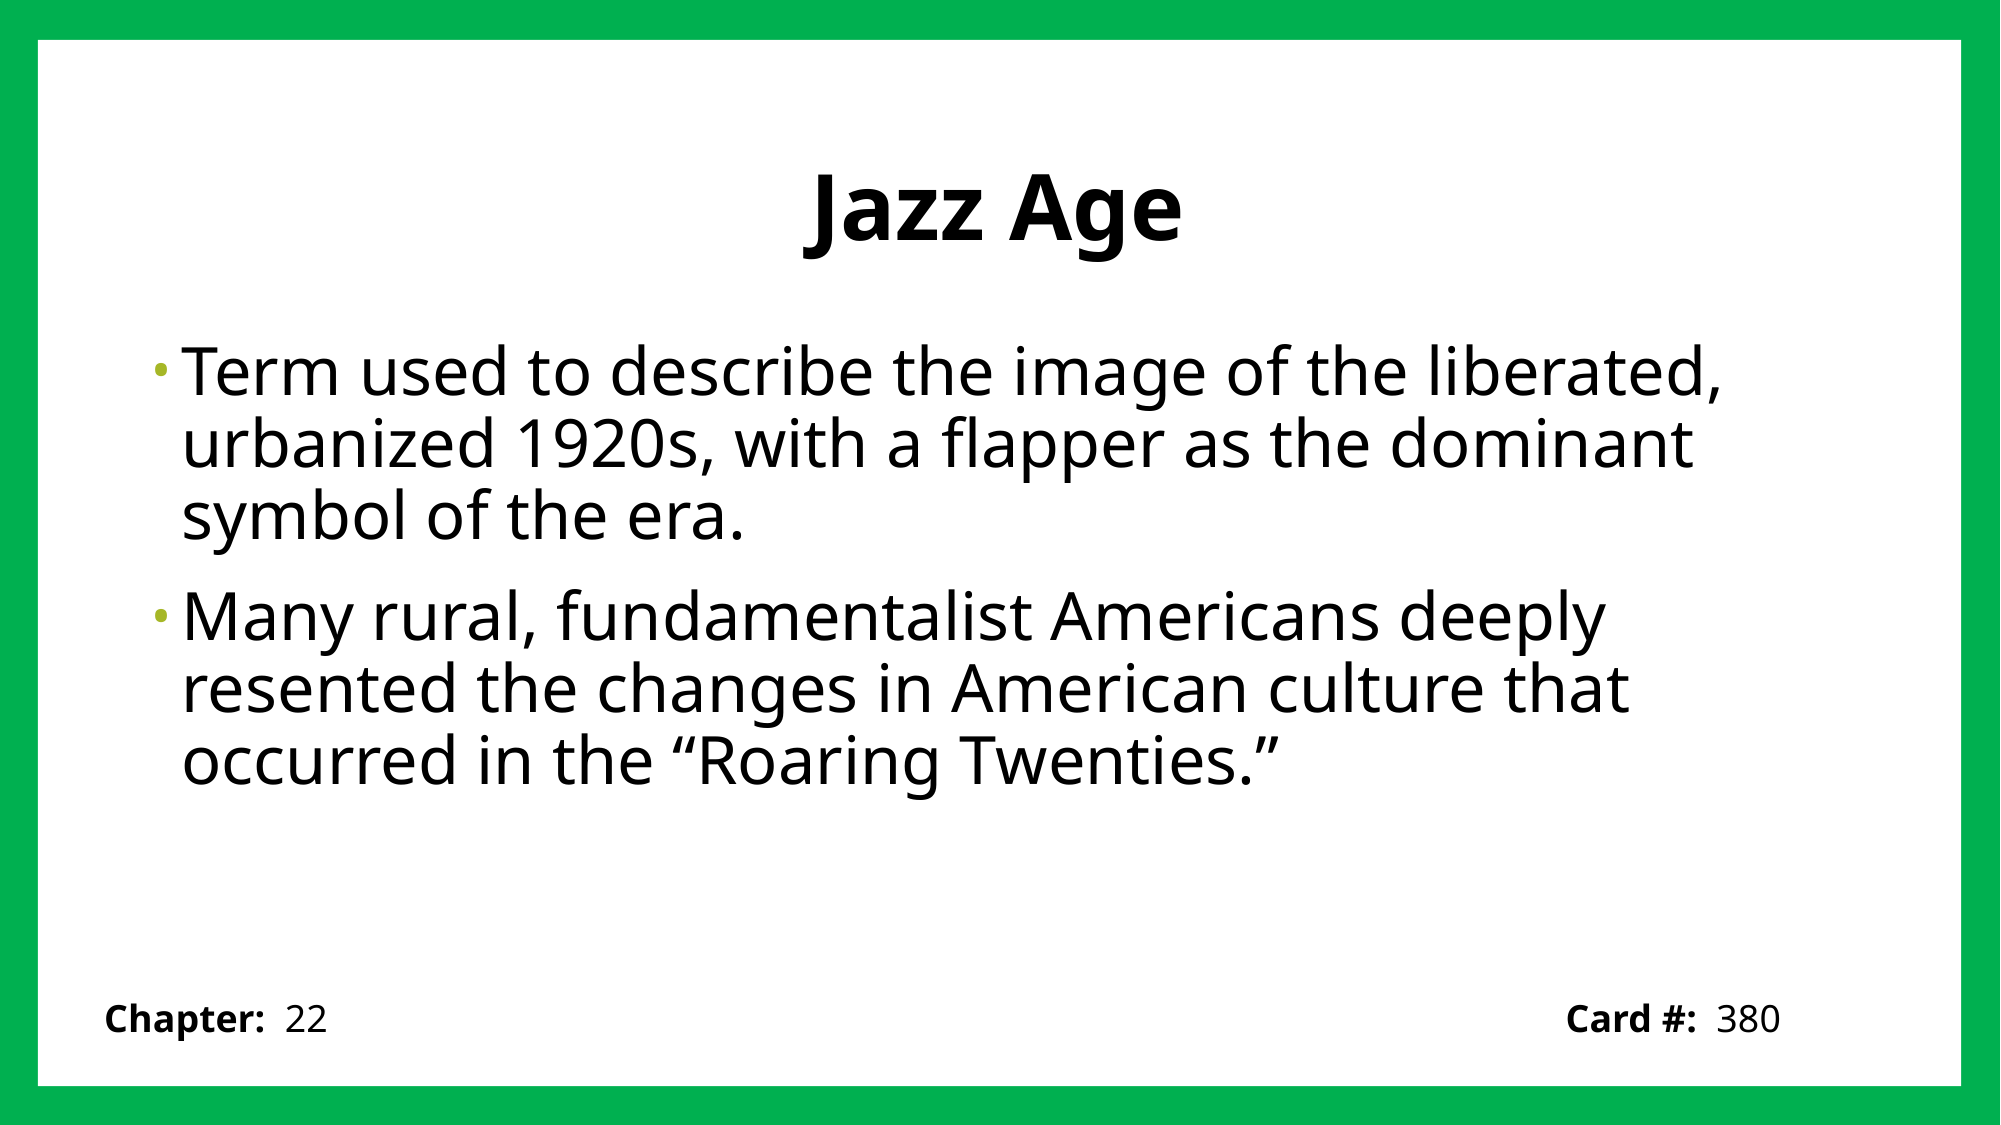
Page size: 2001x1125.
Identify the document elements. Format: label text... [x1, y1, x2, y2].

title Jazz Age [187, 99, 1808, 323]
text_box Card #: 380 [1550, 987, 1913, 1047]
text_box Chapter: 22 [89, 987, 605, 1048]
list Term used to describe the image of the liberated, urbanized 1920s, with a flapper as the dominant symbol of the era. Many rural, fundamentalist Americans deeply resented the changes in American culture that occurred in the “Roaring Twenties.” [129, 329, 1886, 926]
